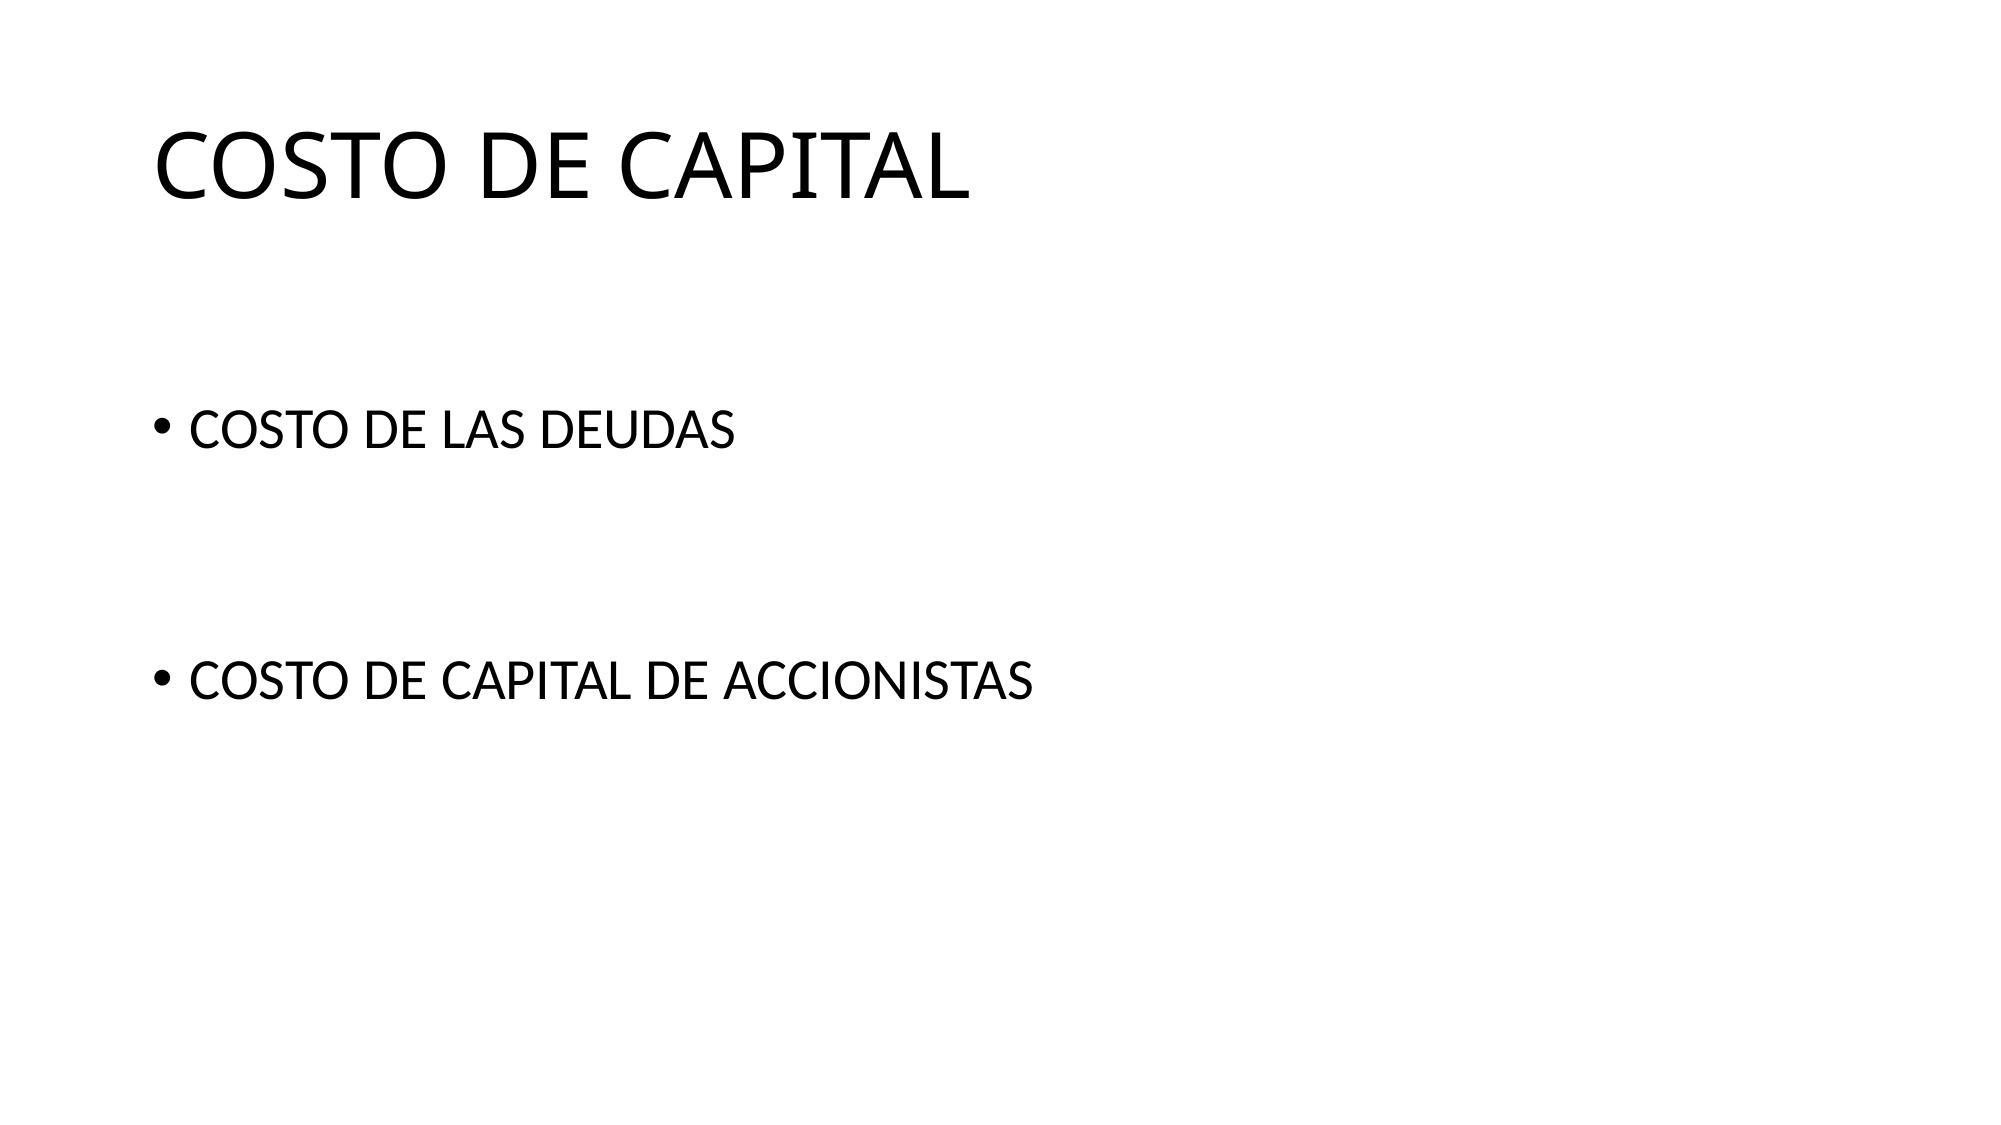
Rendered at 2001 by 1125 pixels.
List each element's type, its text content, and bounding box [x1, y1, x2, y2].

title COSTO DE CAPITAL [137, 59, 1863, 278]
list COSTO DE LAS DEUDAS COSTO DE CAPITAL DE ACCIONISTAS [137, 299, 1863, 1014]
